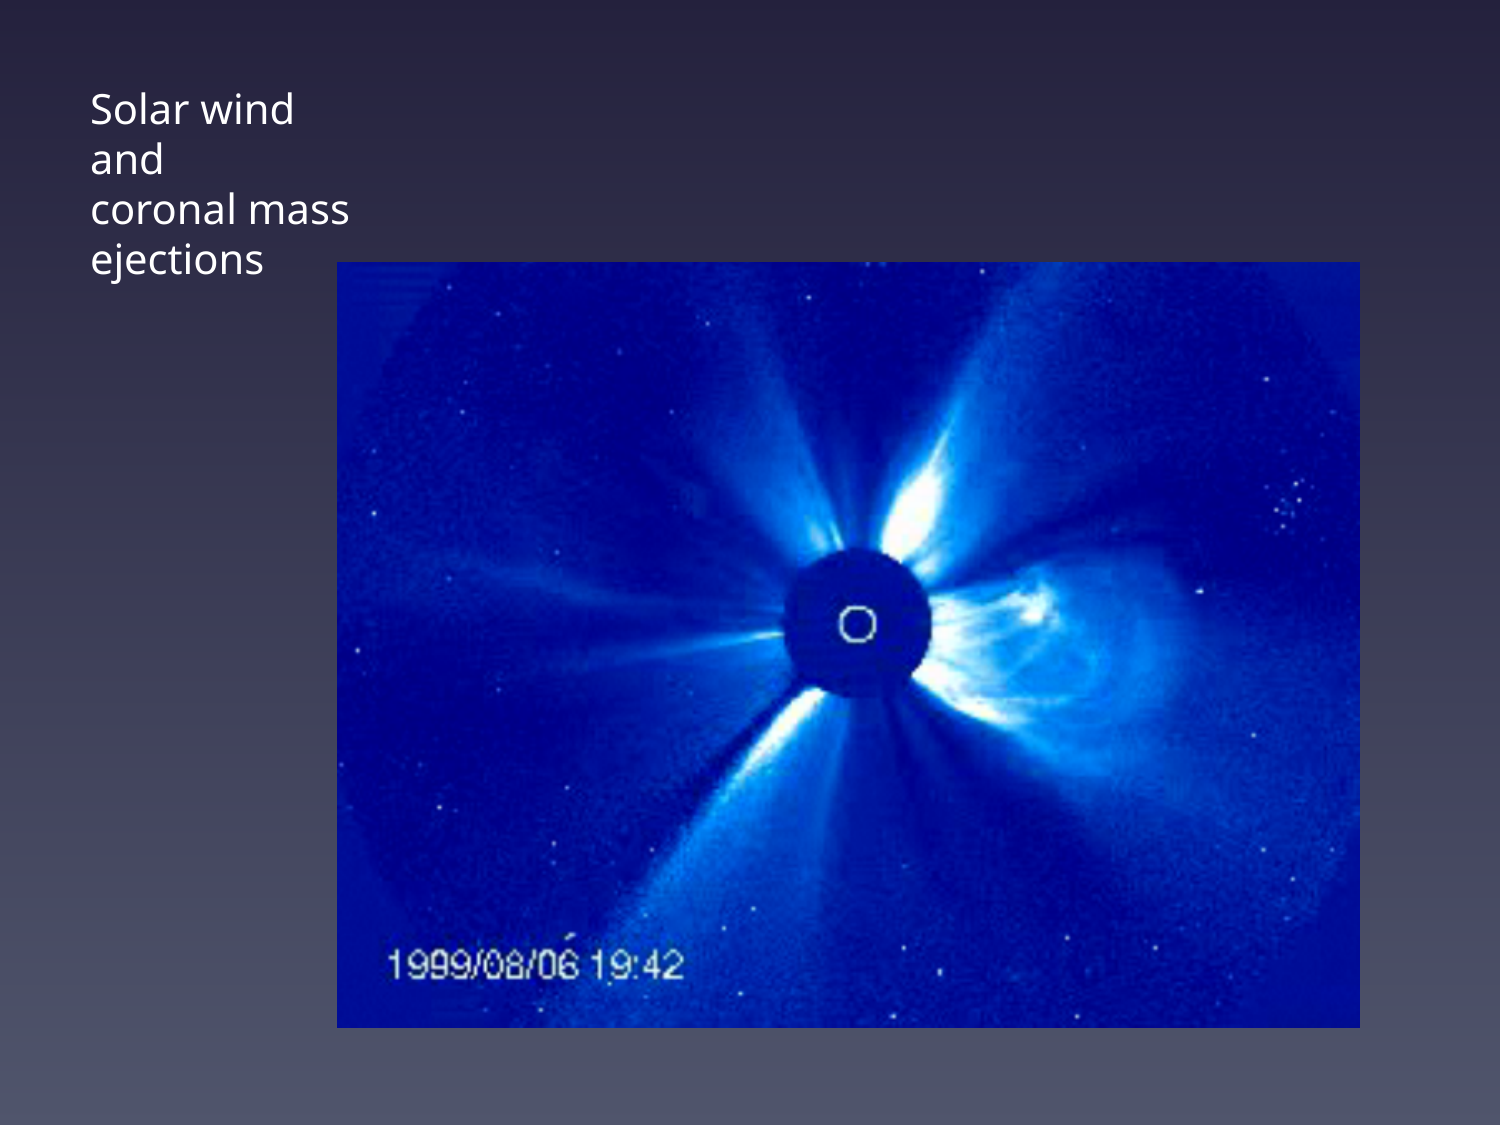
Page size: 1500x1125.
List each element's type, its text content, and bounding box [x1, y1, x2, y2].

picture [337, 262, 1360, 1028]
title Solar wind and coronal mass ejections [75, 75, 379, 263]
